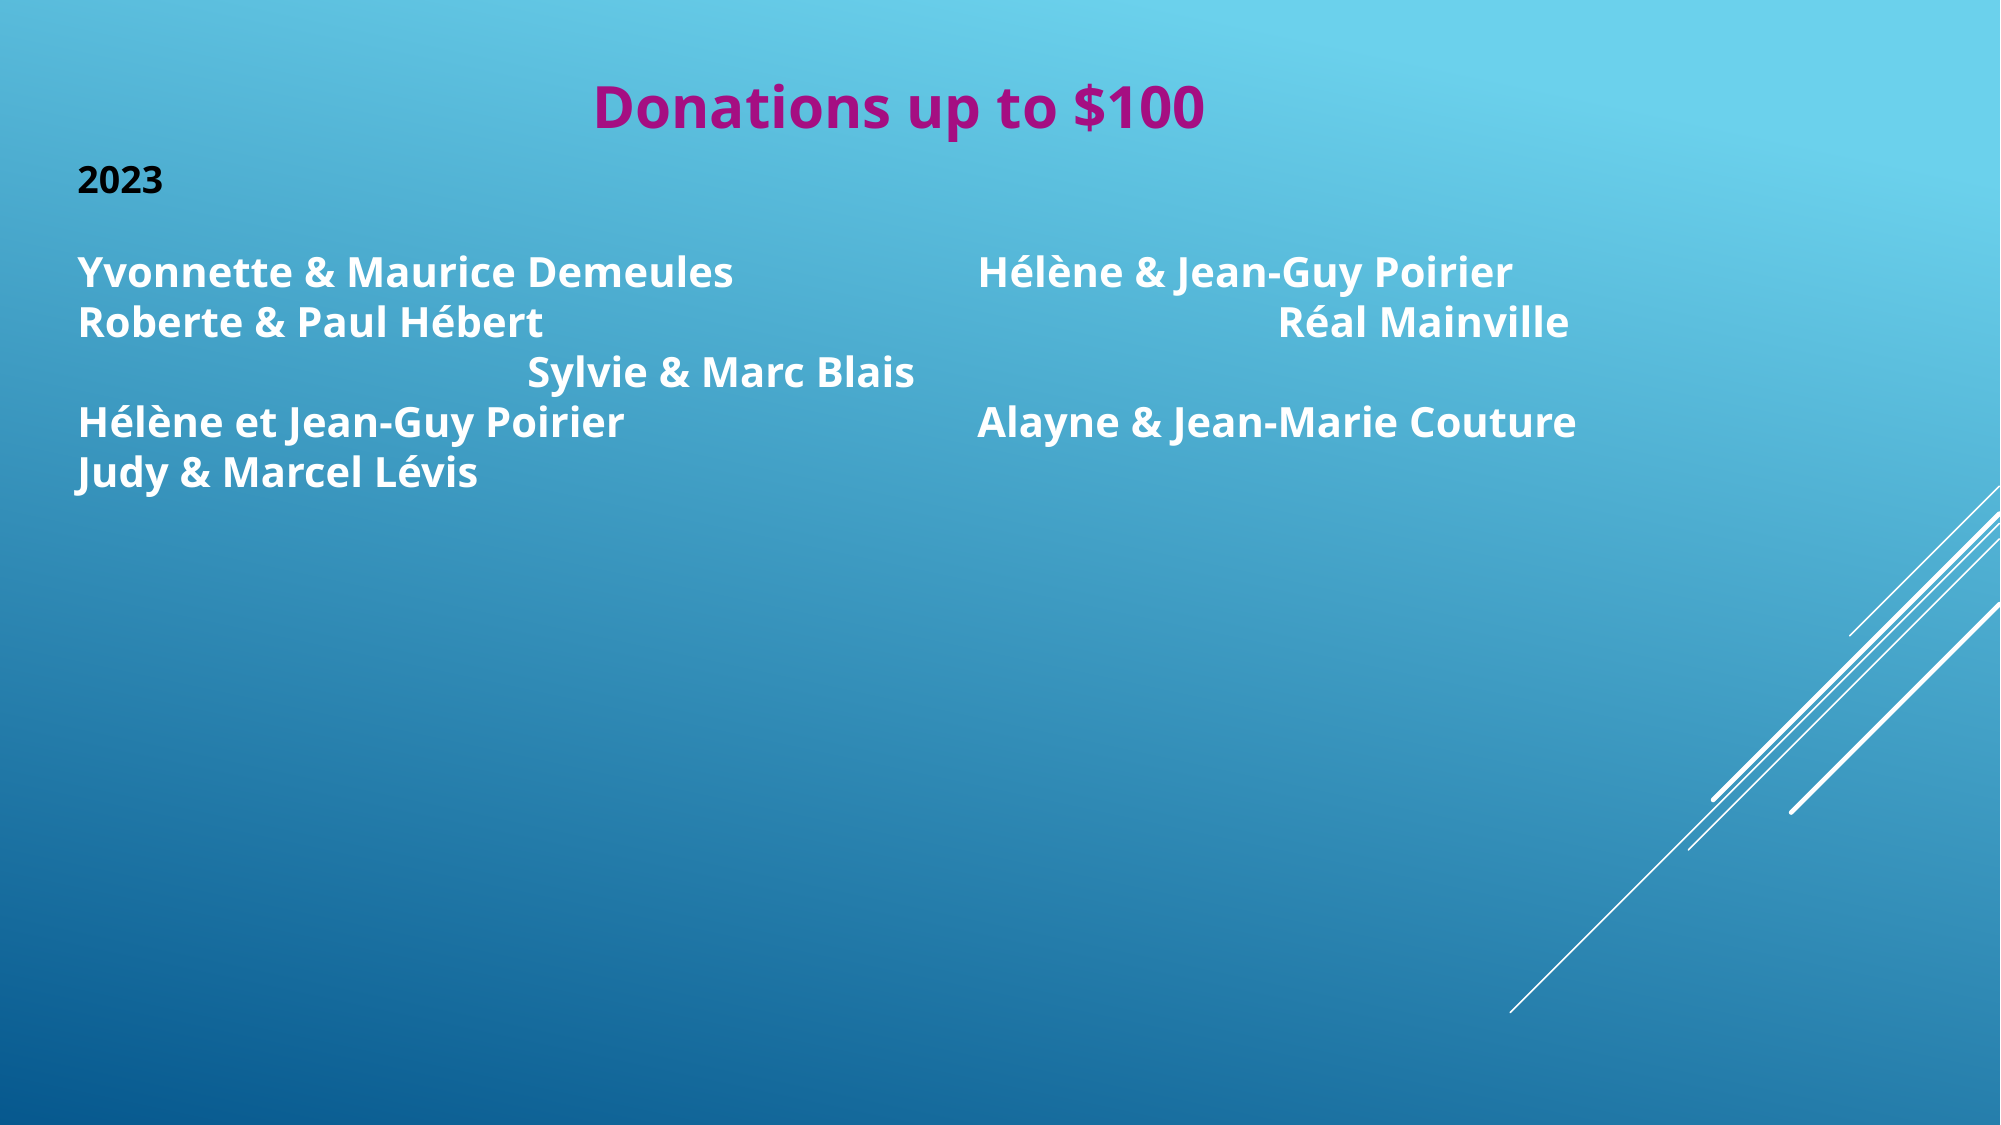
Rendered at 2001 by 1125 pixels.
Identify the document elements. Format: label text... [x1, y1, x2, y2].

text_box Donations up to $100 [502, 62, 1312, 148]
text_box 2023 Yvonnette & Maurice Demeules Hélène & Jean-Guy Poirier Roberte & Paul Hébert Réal Mainville Sylvie & Marc Blais Hélène et Jean-Guy Poirier Alayne & Jean-Marie Couture Judy & Marcel Lévis [62, 148, 1902, 554]
